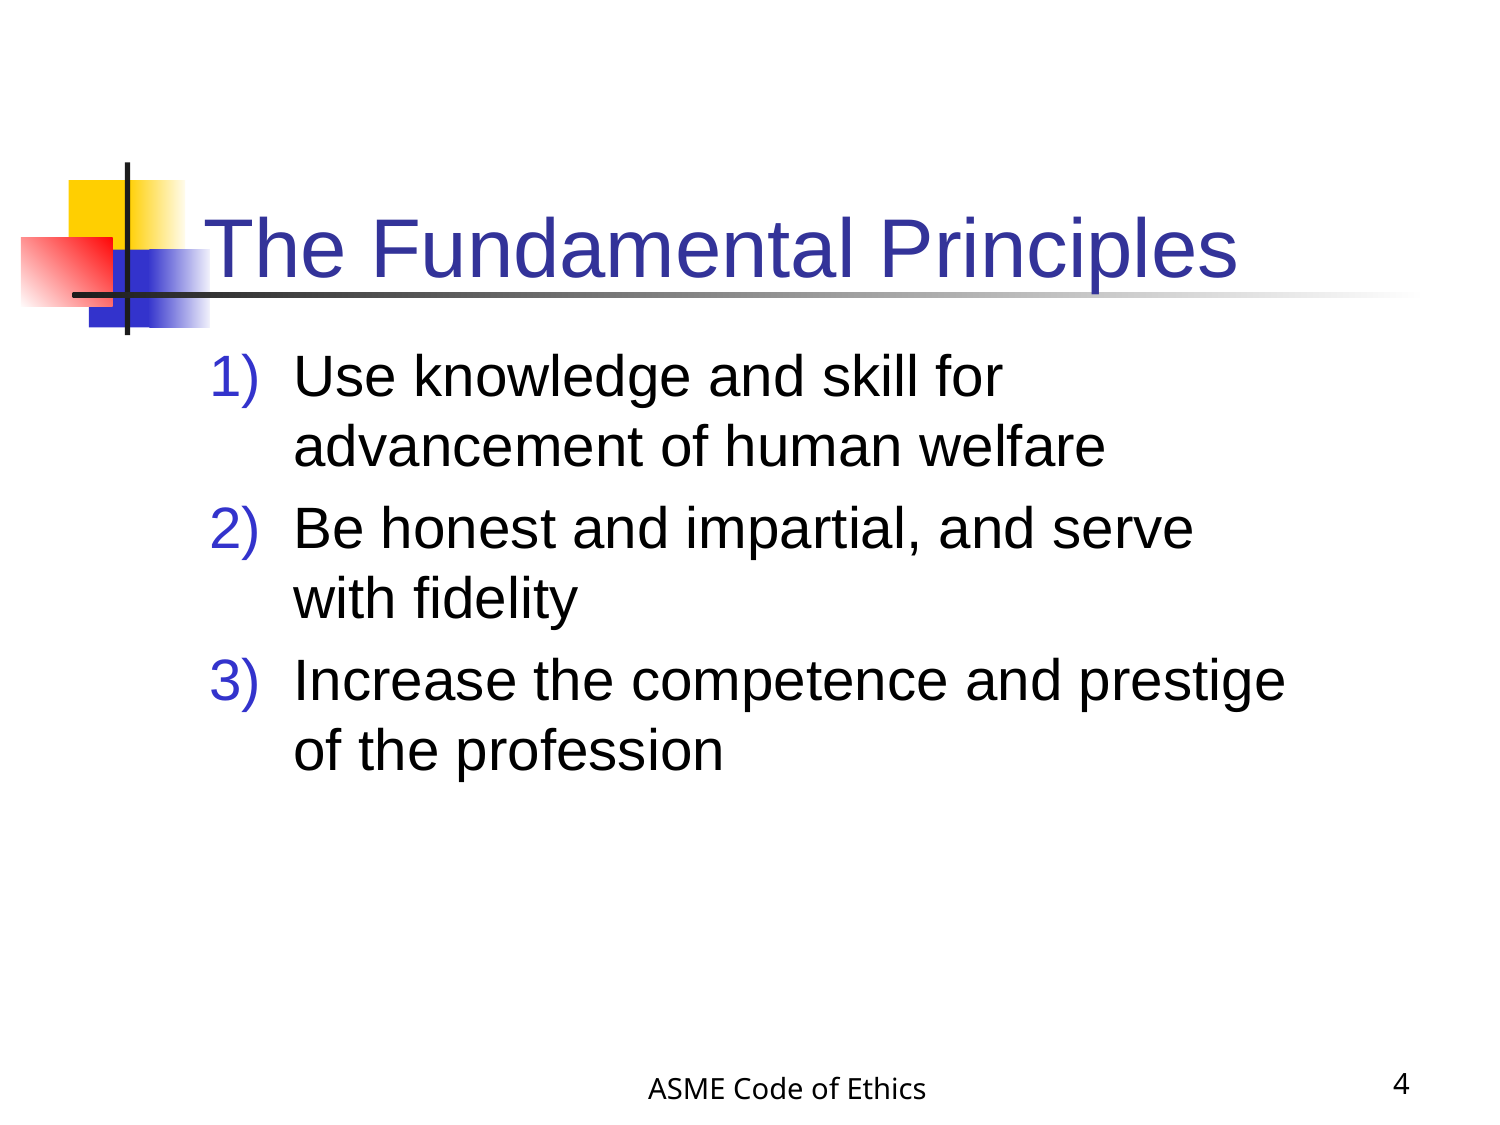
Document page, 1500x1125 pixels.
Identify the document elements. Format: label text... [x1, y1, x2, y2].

footer ASME Code of Ethics [549, 1037, 1025, 1113]
list Use knowledge and skill for advancement of human welfare Be honest and impartial, and serve with fidelity Increase the competence and prestige of the profession [193, 331, 1325, 1006]
title The Fundamental Principles [188, 149, 1468, 338]
slide_number 4 [1112, 1037, 1425, 1113]
